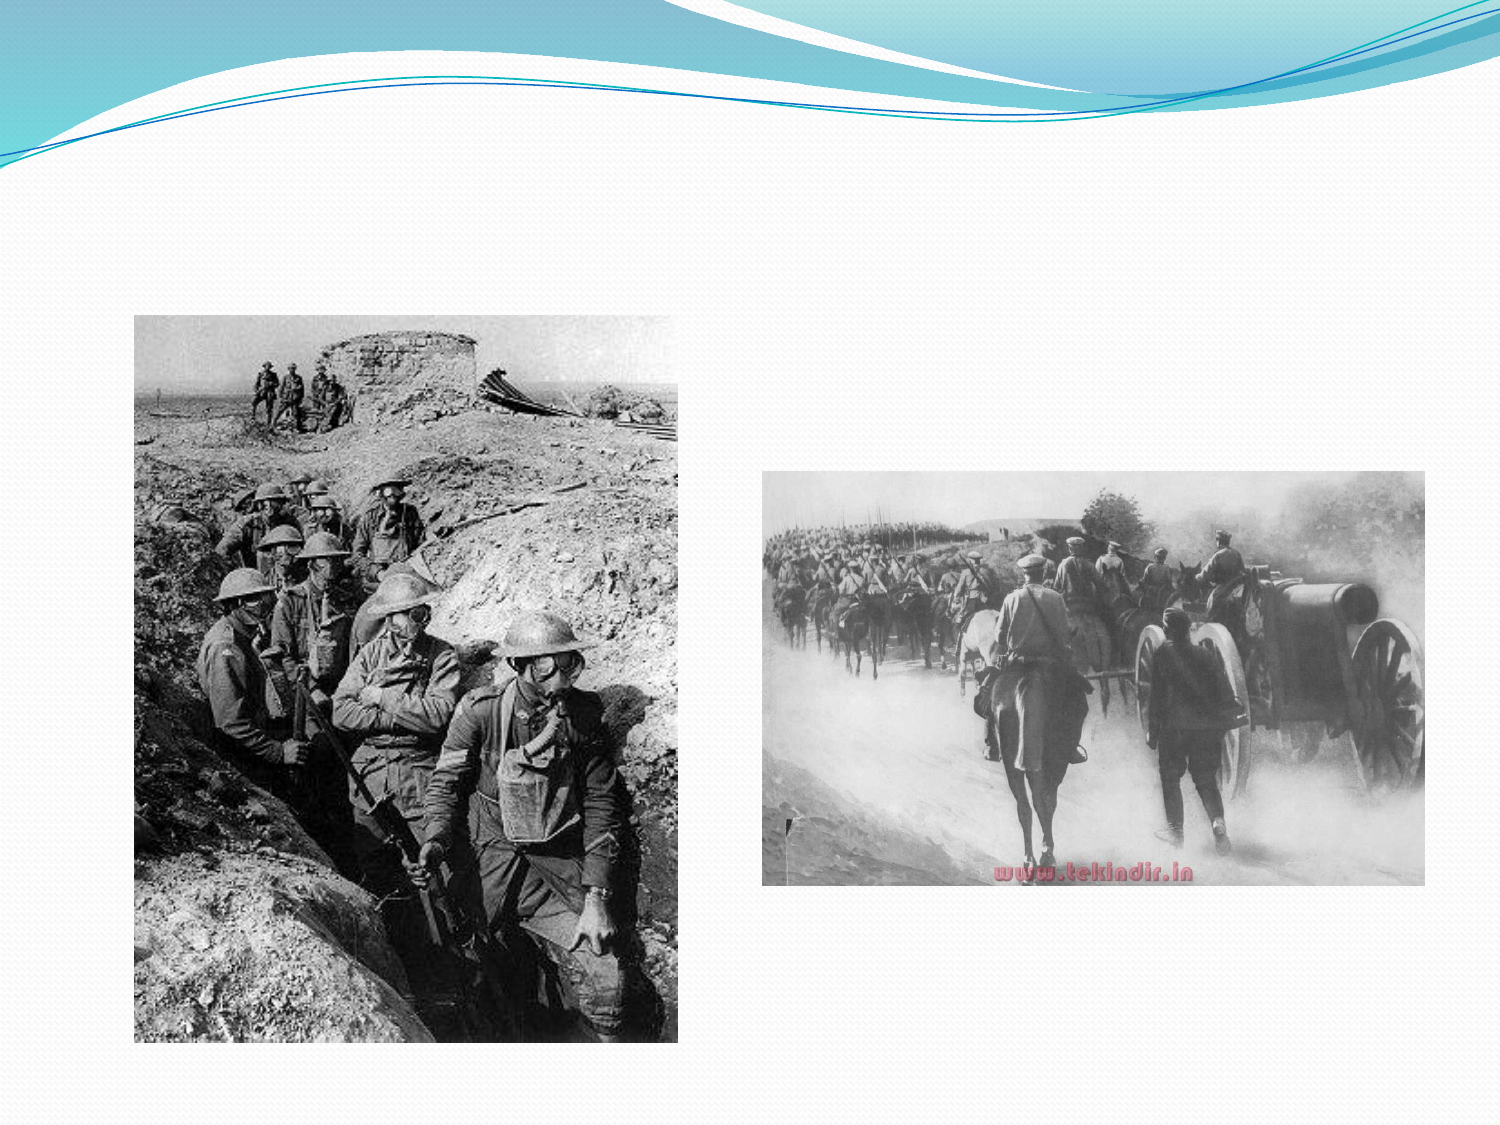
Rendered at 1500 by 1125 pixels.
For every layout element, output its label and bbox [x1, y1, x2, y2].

list [134, 314, 678, 1043]
list [762, 471, 1426, 886]
